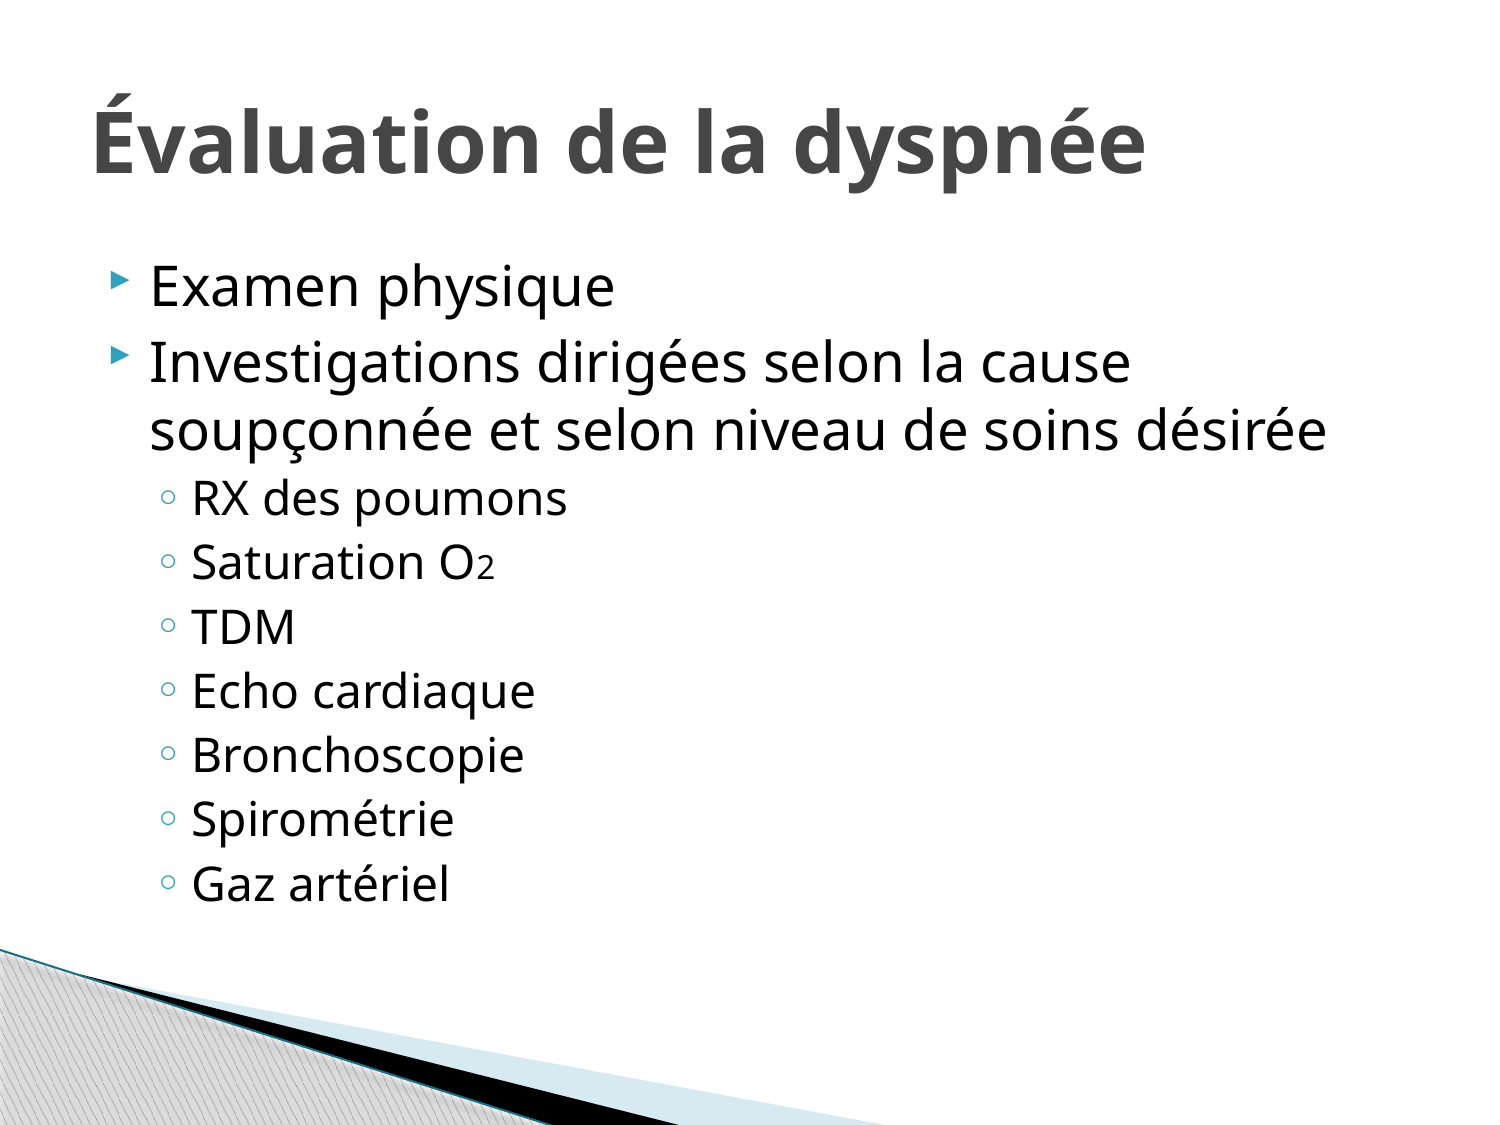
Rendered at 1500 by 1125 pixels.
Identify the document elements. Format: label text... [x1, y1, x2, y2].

title Évaluation de la dyspnée [75, 45, 1425, 233]
list Examen physique Investigations dirigées selon la cause soupçonnée et selon niveau de soins désirée RX des poumons Saturation O2 TDM Echo cardiaque Bronchoscopie Spirométrie Gaz artériel [75, 243, 1425, 986]
